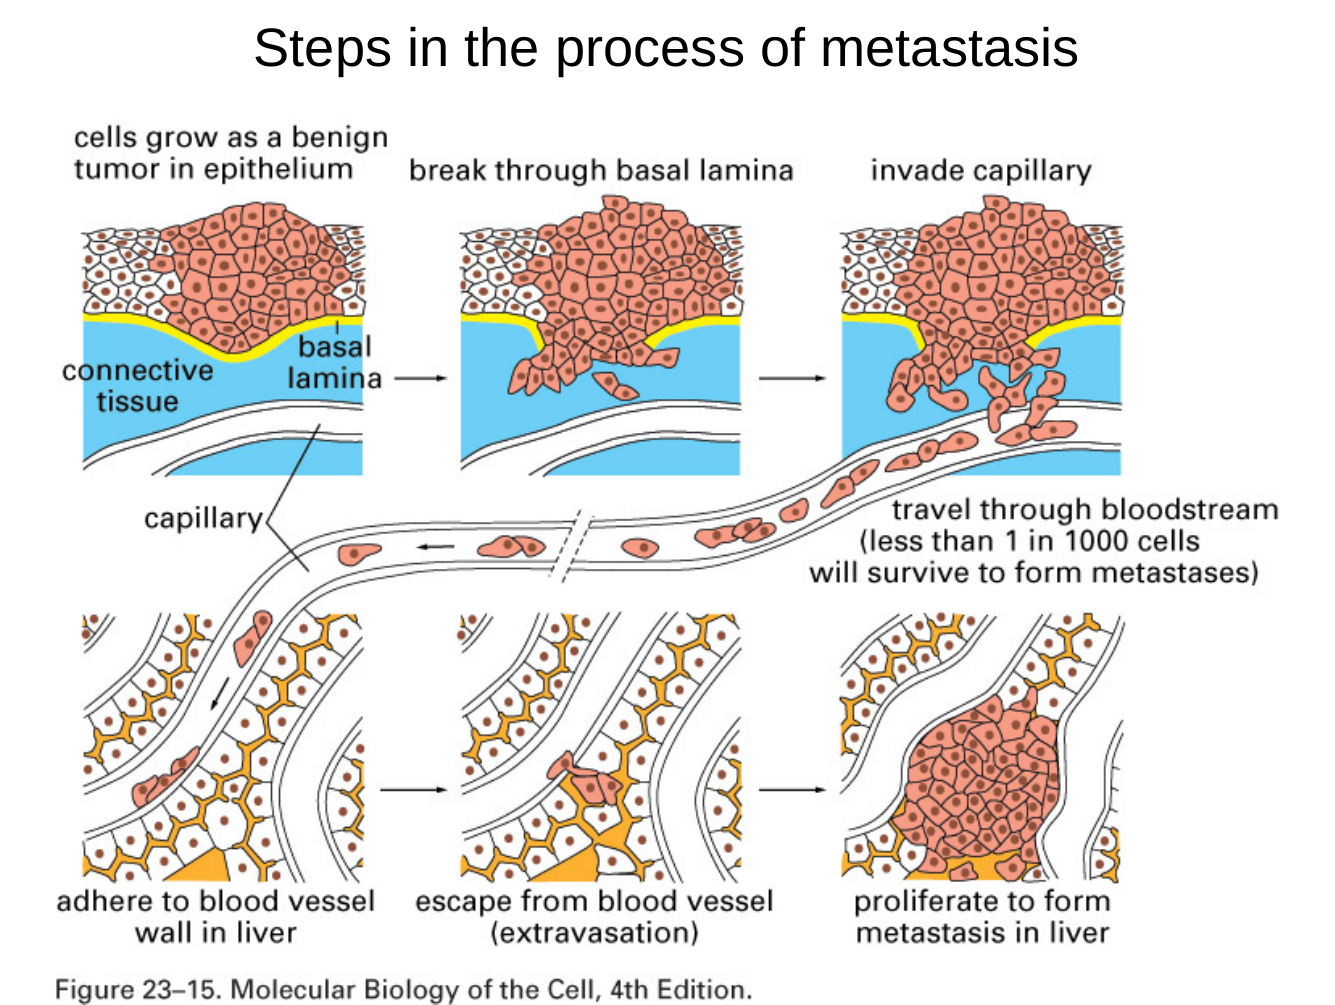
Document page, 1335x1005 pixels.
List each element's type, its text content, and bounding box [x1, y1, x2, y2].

title Steps in the process of metastasis [99, 0, 1235, 90]
picture [55, 118, 1280, 1005]
